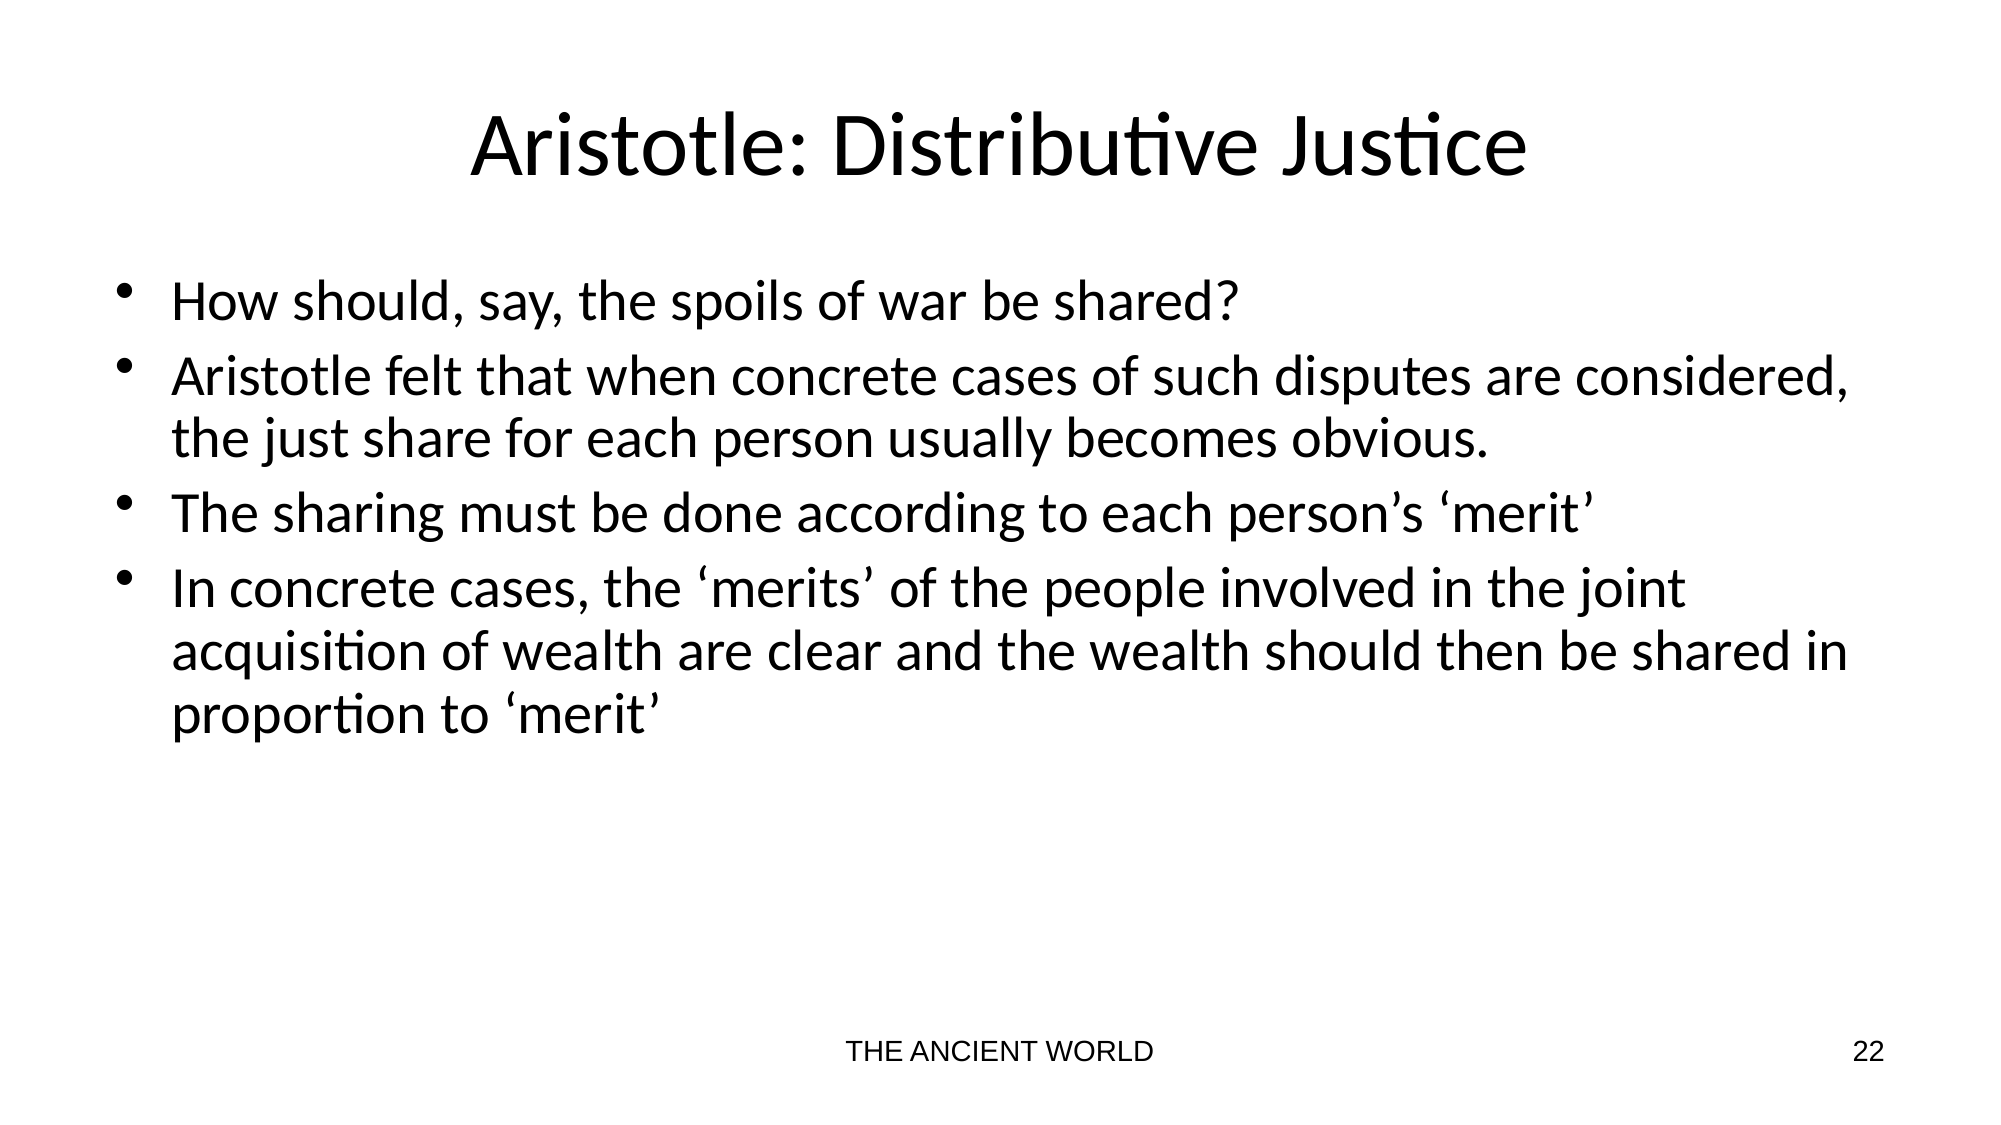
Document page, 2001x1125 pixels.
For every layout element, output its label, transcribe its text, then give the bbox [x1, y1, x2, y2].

footer THE ANCIENT WORLD [683, 1024, 1317, 1103]
slide_number 22 [1433, 1024, 1901, 1103]
title Aristotle: Distributive Justice [99, 45, 1900, 233]
list How should, say, the spoils of war be shared? Aristotle felt that when concrete cases of such disputes are considered, the just share for each person usually becomes obvious. The sharing must be done according to each person’s ‘merit’ In concrete cases, the ‘merits’ of the people involved in the joint acquisition of wealth are clear and the wealth should then be shared in proportion to ‘merit’ [99, 262, 1900, 1005]
